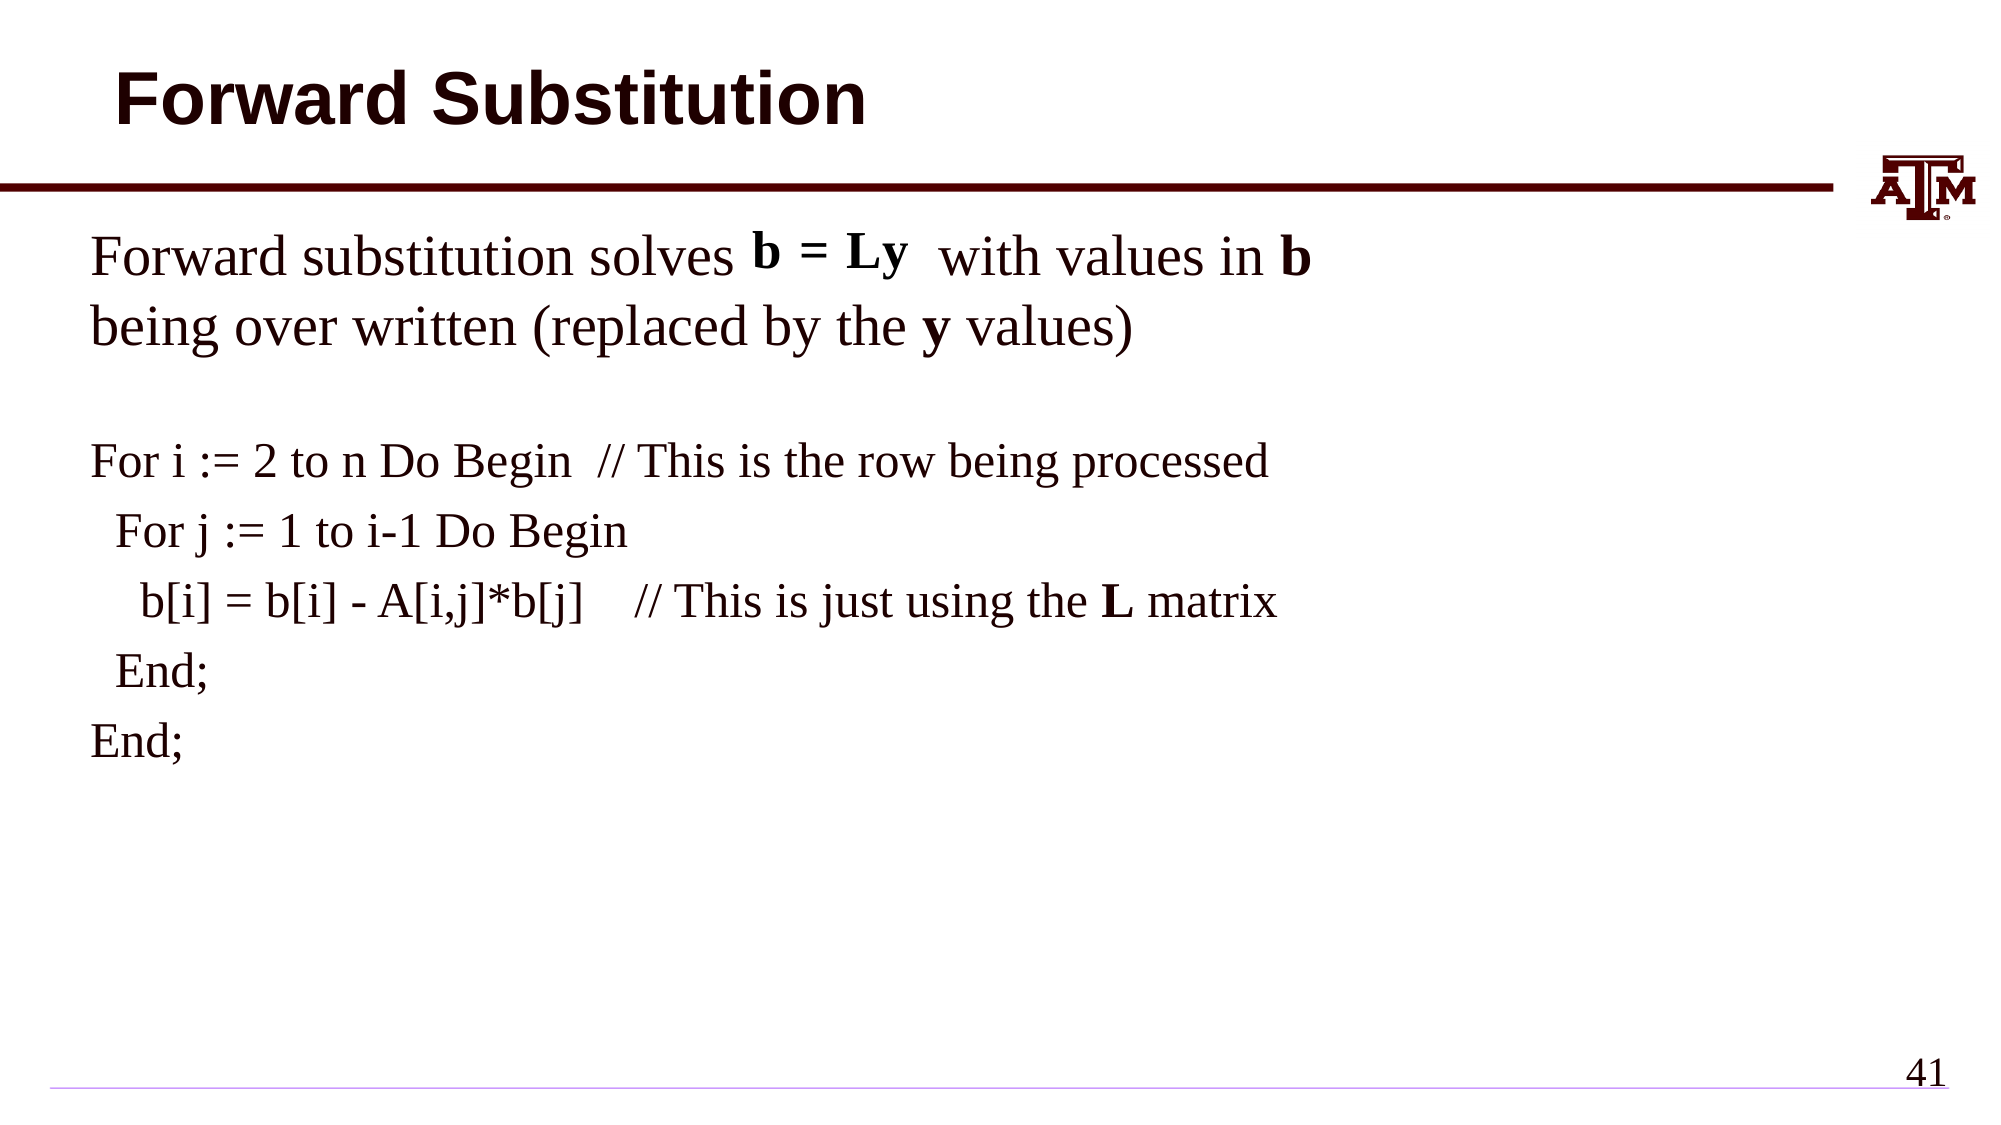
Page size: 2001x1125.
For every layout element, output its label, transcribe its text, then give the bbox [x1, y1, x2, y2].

title Forward Substitution [99, 12, 1934, 188]
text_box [749, 224, 917, 287]
picture [1856, 137, 1990, 238]
slide_number 40 [1650, 1037, 1963, 1113]
list Forward substitution solves with values in b being over written (replaced by the y values) For i := 2 to n Do Begin // This is the row being processed For j := 1 to i-1 Do Begin b[i] = b[i] - A[i,j]*b[j] // This is just using the L matrix End; End; [74, 209, 1476, 1001]
